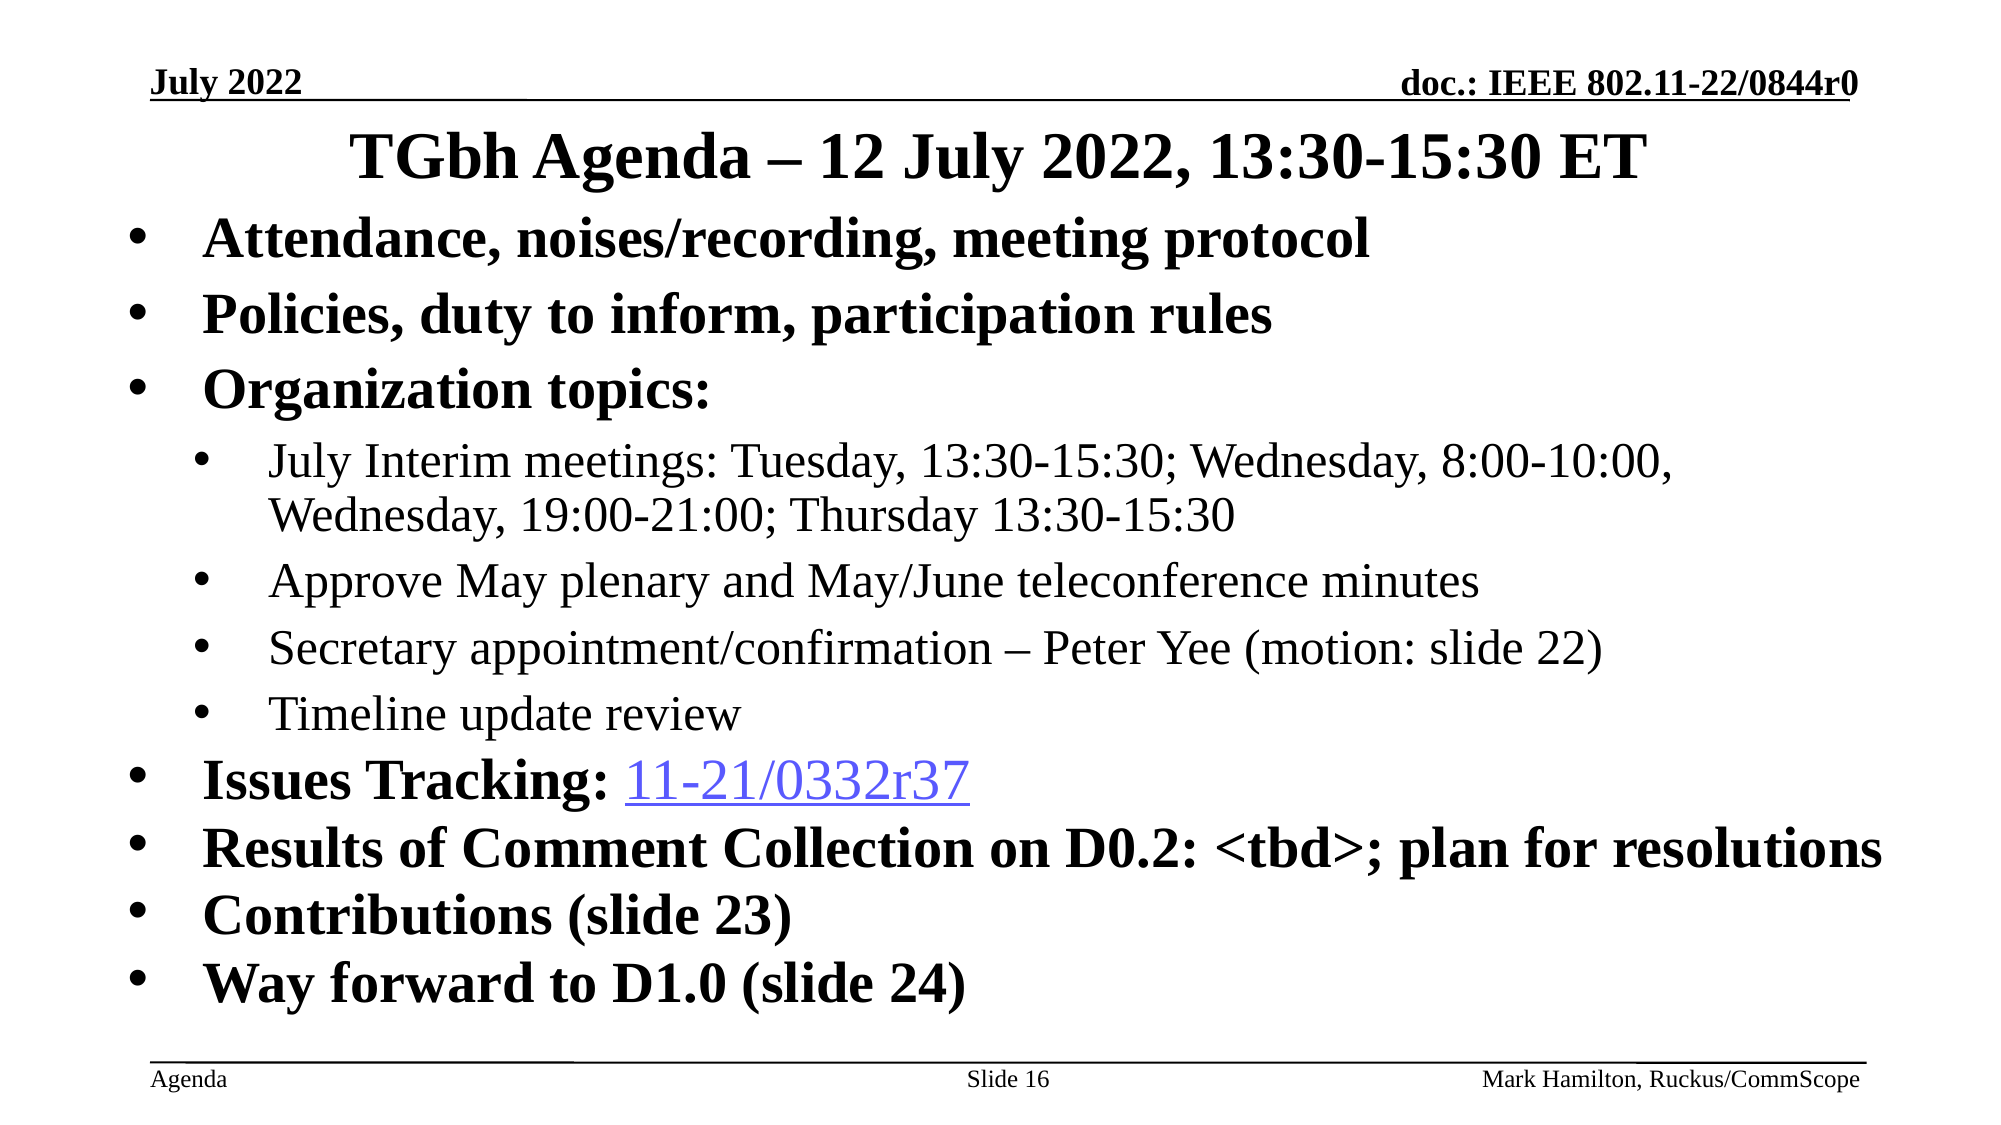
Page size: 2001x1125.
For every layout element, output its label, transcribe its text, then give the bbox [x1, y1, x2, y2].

list Attendance, noises/recording, meeting protocol Policies, duty to inform, participation rules Organization topics: July Interim meetings: Tuesday, 13:30-15:30; Wednesday, 8:00-10:00, Wednesday, 19:00-21:00; Thursday 13:30-15:30 Approve May plenary and May/June teleconference minutes Secretary appointment/confirmation – Peter Yee (motion: slide 22) Timeline update review Issues Tracking: 11-21/0332r37 Results of Comment Collection on D0.2: <tbd>; plan for resolutions Contributions (slide 23) Way forward to D1.0 (slide 24) [112, 199, 1926, 1063]
title TGbh Agenda – 12 July 2022, 13:30-15:30 ET [149, 112, 1850, 191]
slide_number Slide 16 [950, 1061, 1067, 1123]
